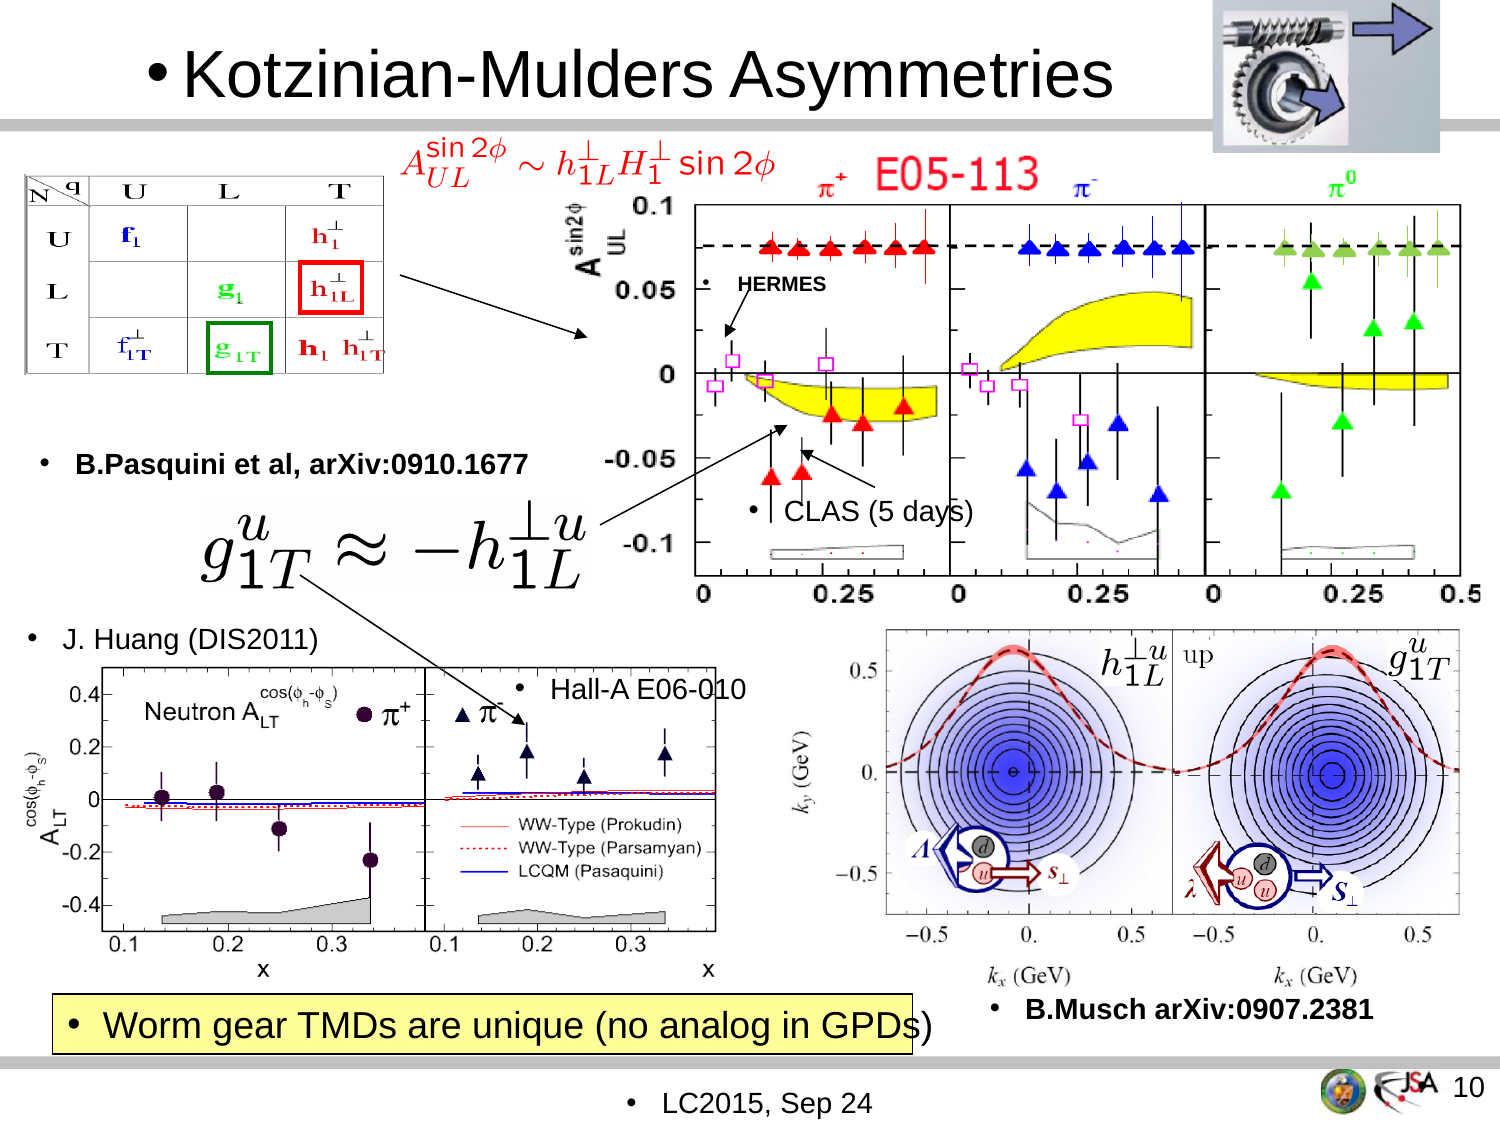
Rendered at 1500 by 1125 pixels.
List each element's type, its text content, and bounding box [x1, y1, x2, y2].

text_box B.Musch arXiv:0907.2381 [975, 997, 1355, 1033]
picture [1212, 0, 1441, 153]
text_box Kotzinian-Mulders Asymmetries [74, 24, 1188, 118]
picture [12, 137, 1481, 988]
picture [24, 174, 386, 376]
text_box Worm gear TMDs are unique (no analog in GPDs) [52, 997, 913, 1055]
text_box LC2015, Sep 24 [512, 1077, 988, 1118]
text_box <number> [1387, 1060, 1500, 1113]
text_box B.Pasquini et al, arXiv:0910.1677 [24, 437, 518, 488]
